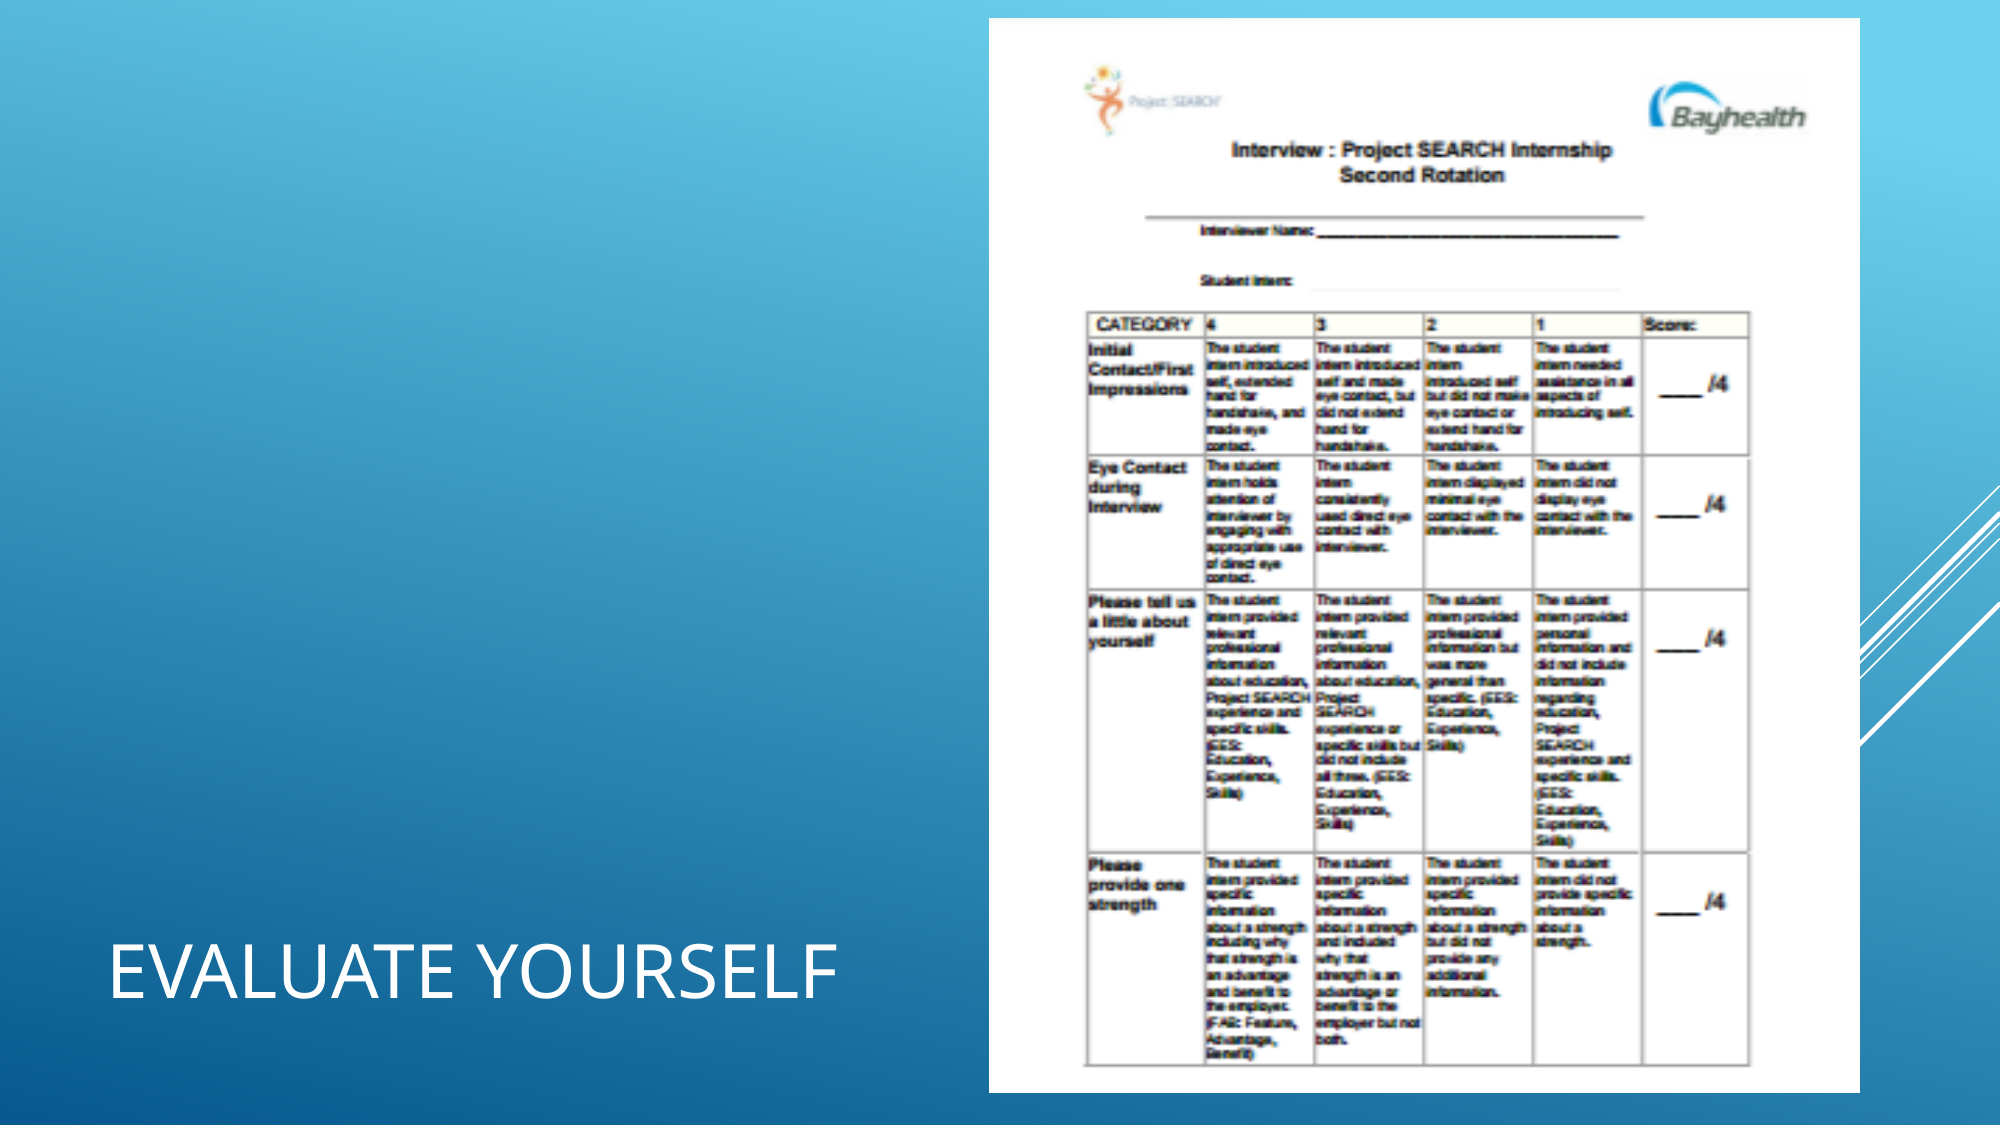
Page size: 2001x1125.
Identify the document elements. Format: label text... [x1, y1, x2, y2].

title Evaluate yourself [91, 845, 989, 1093]
picture [989, 18, 1860, 1093]
